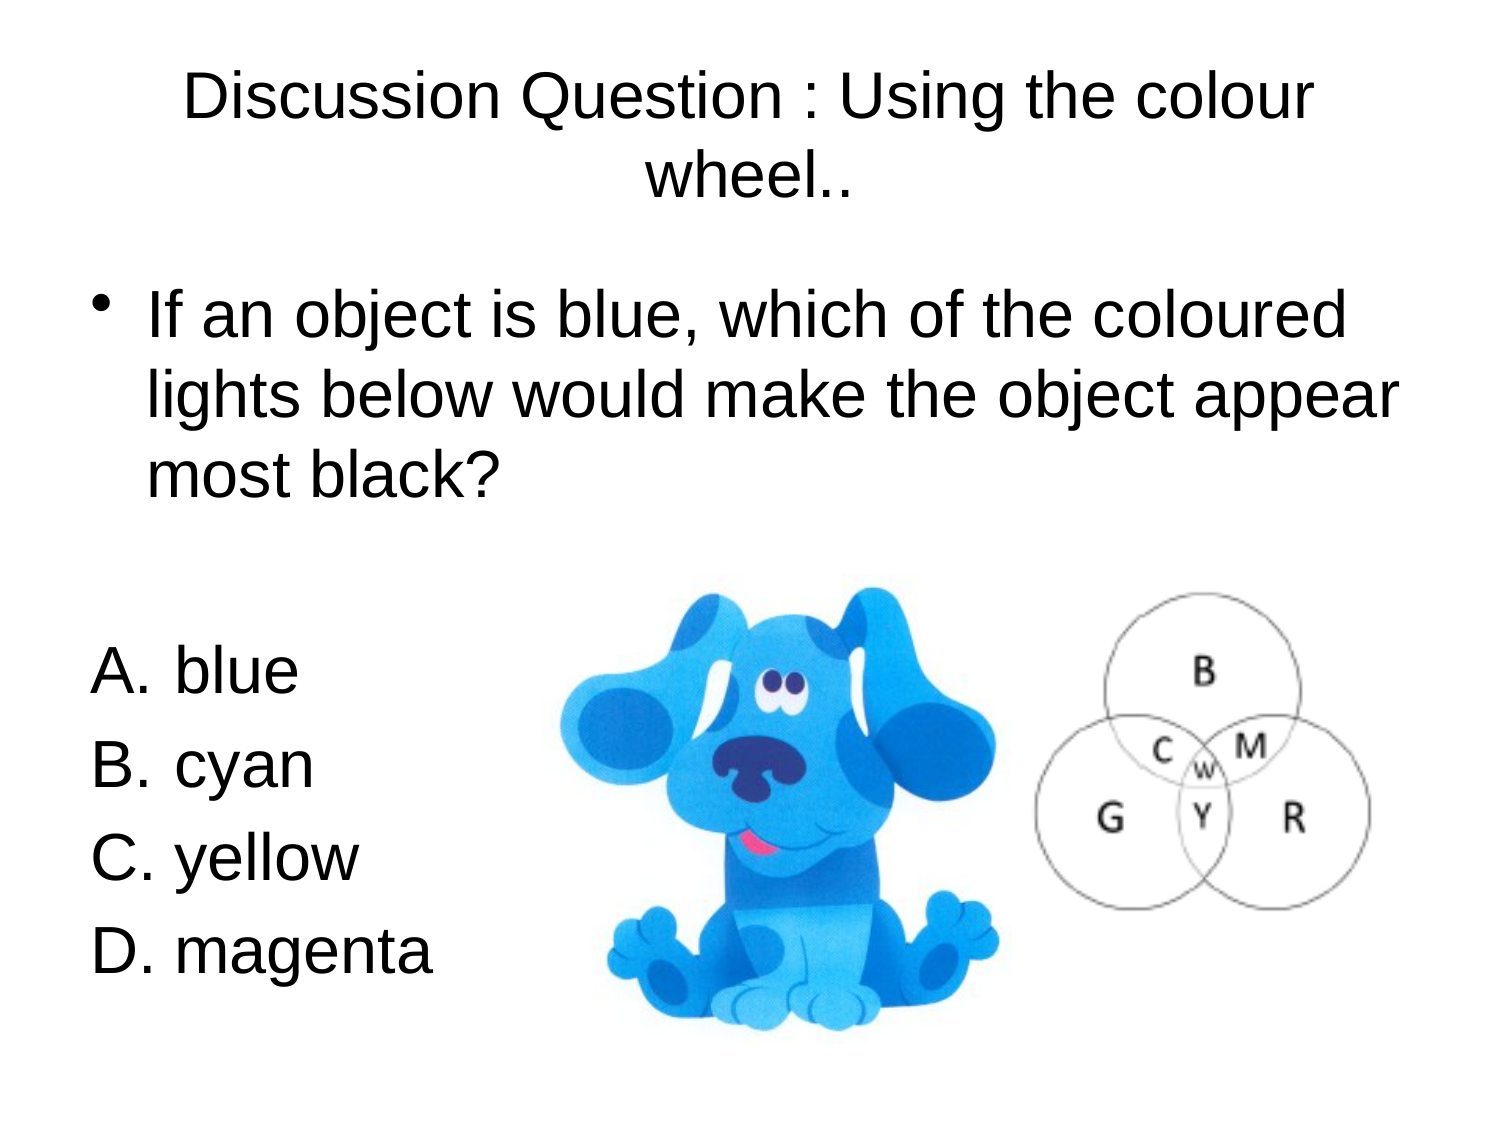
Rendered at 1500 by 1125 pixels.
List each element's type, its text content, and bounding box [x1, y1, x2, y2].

text_box blue cyan yellow magenta [74, 619, 1380, 1065]
title Discussion Question : Using the colour wheel.. [75, 45, 1425, 219]
picture [542, 574, 1381, 1044]
list If an object is blue, which of the coloured lights below would make the object appear most black? [75, 263, 1425, 546]
